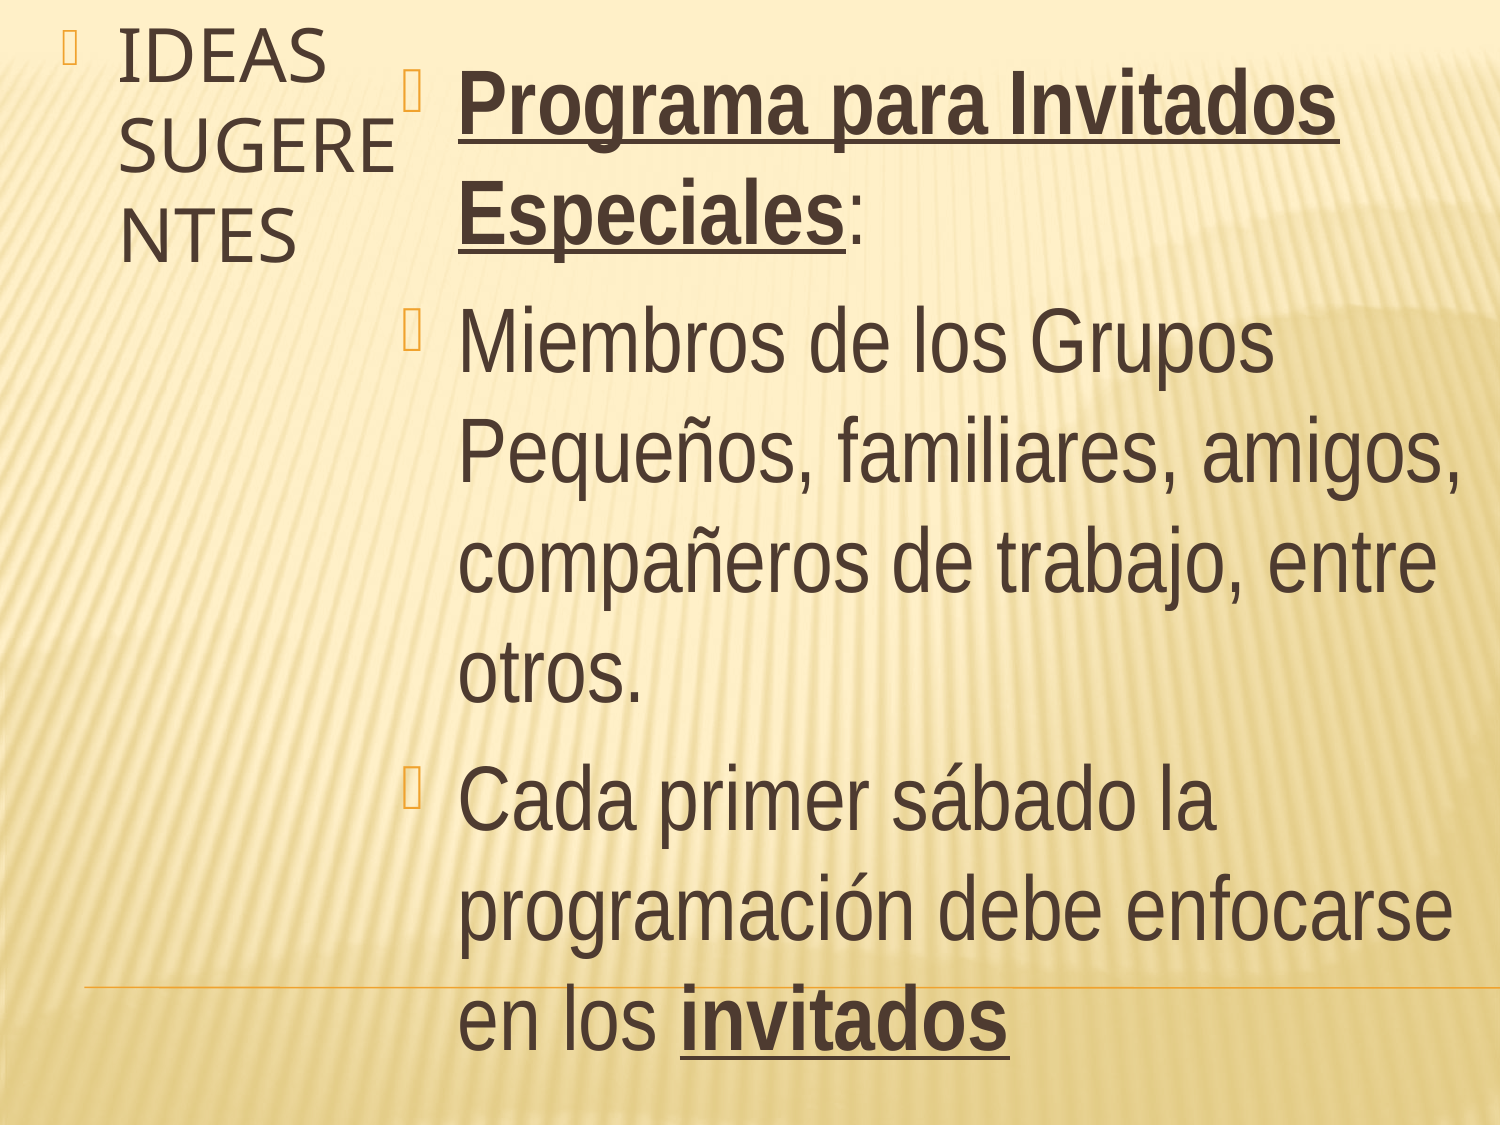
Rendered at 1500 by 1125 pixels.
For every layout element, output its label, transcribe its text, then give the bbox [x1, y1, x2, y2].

list IDEAS SUGERENTES [46, 0, 434, 1090]
list Programa para Invitados Especiales: Miembros de los Grupos Pequeños, familiares, amigos, compañeros de trabajo, entre otros. Cada primer sábado la programación debe enfocarse en los invitados [386, 35, 1500, 1079]
